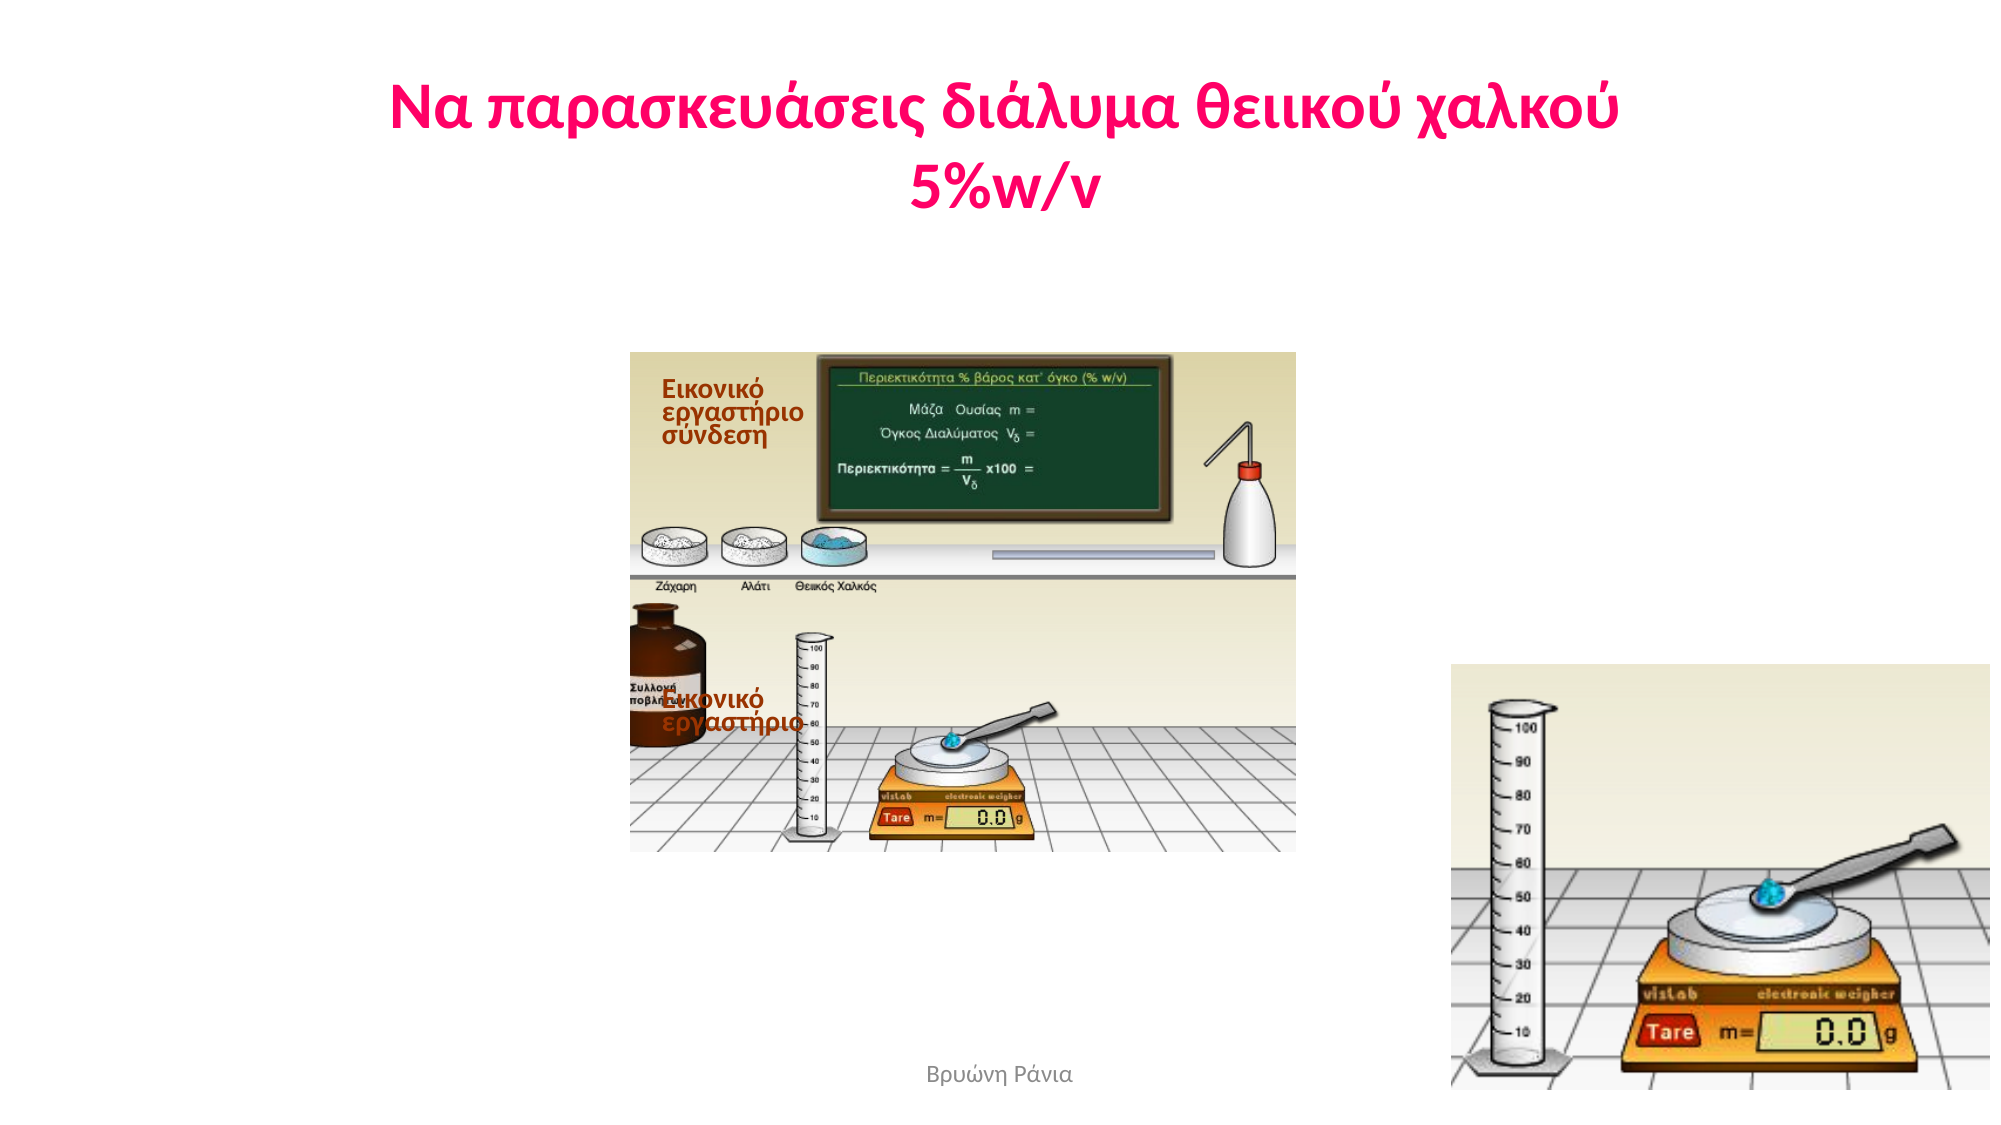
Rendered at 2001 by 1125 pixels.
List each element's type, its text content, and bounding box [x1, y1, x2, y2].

picture [629, 352, 1296, 852]
picture [1451, 664, 1990, 1090]
footer Βρυώνη Ράνια [662, 1042, 1338, 1103]
text_box Να παρασκευάσεις διάλυμα θειικού χαλκού 5%w/v [291, 54, 1721, 230]
